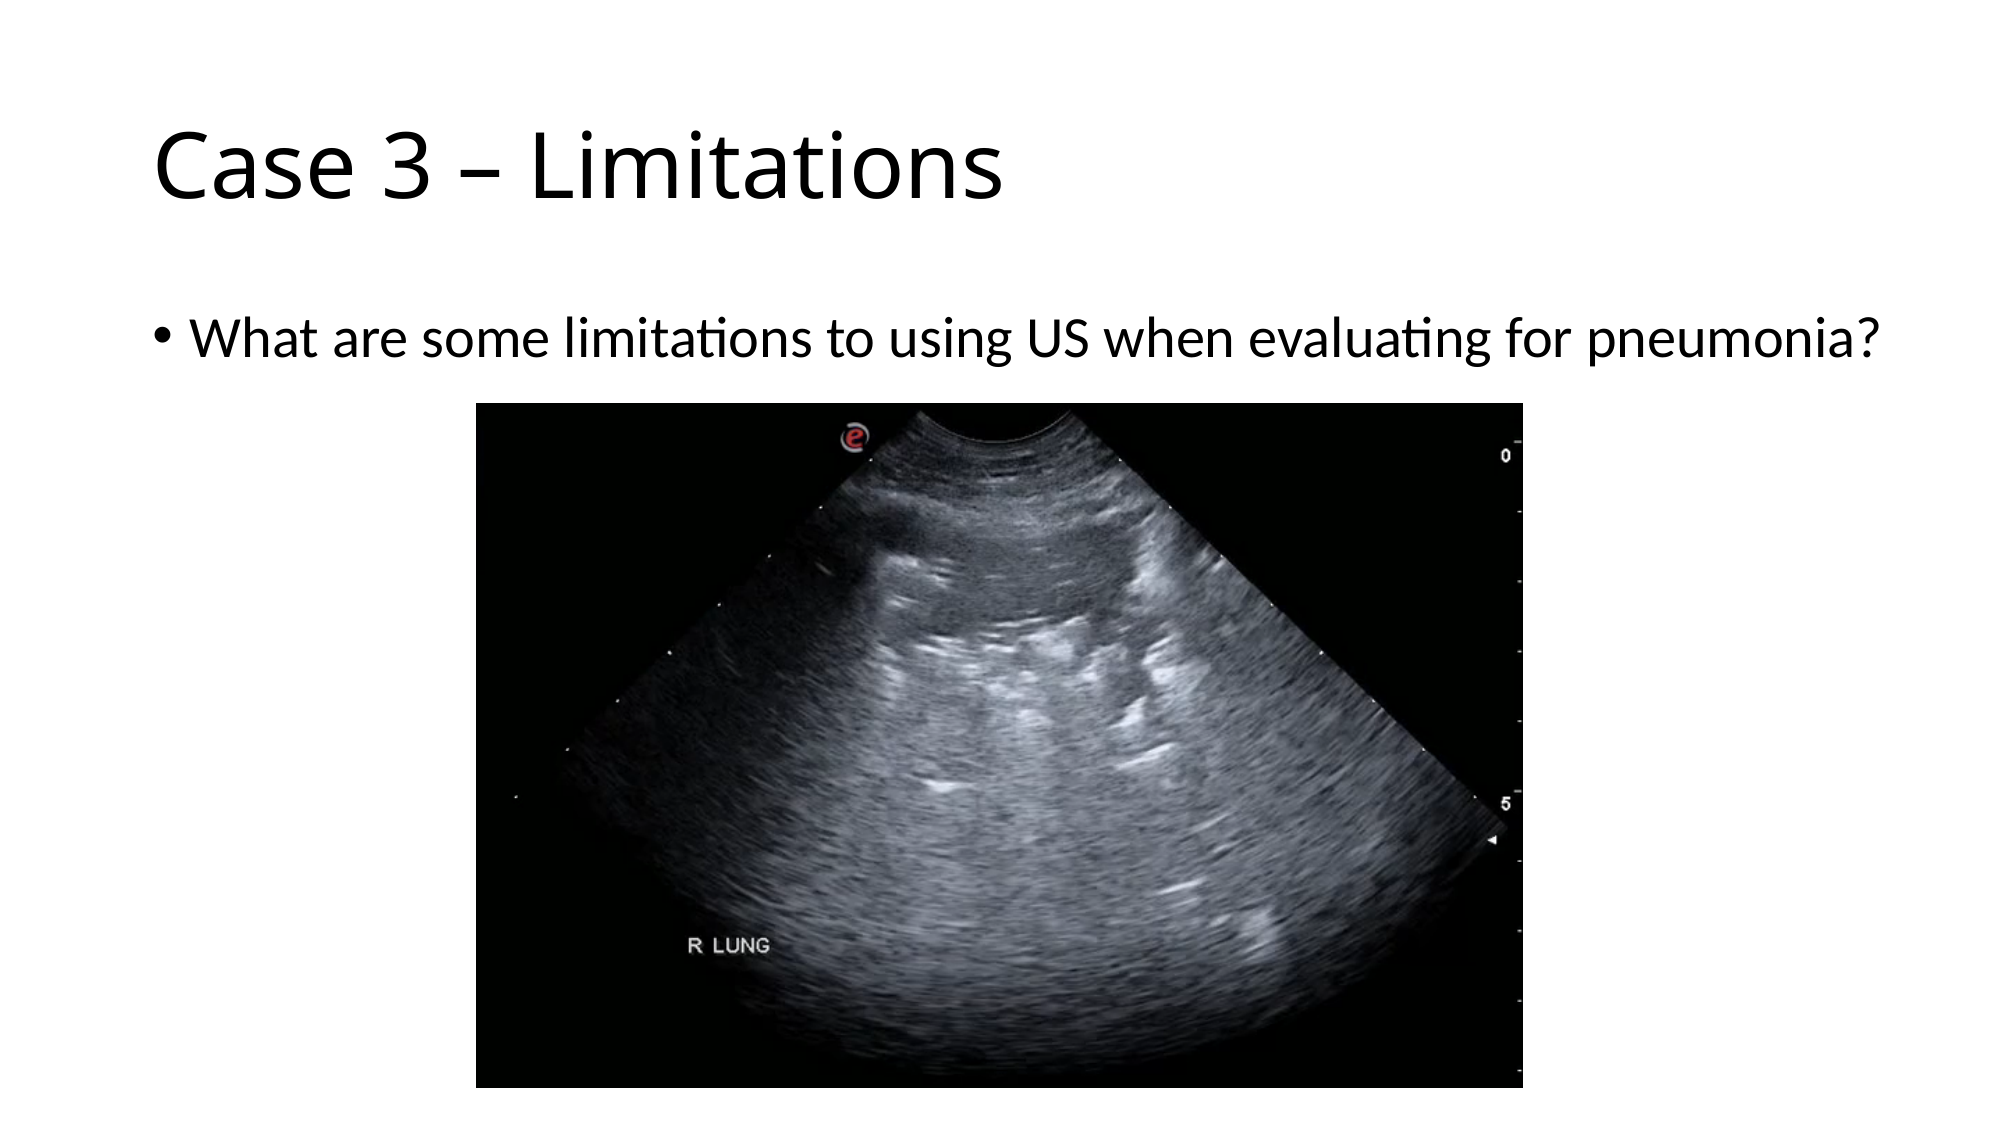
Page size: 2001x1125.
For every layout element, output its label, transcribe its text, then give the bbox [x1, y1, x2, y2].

list What are some limitations to using US when evaluating for pneumonia? [137, 299, 1916, 1014]
title Case 3 – Limitations [137, 59, 1863, 278]
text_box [476, 402, 1524, 1089]
